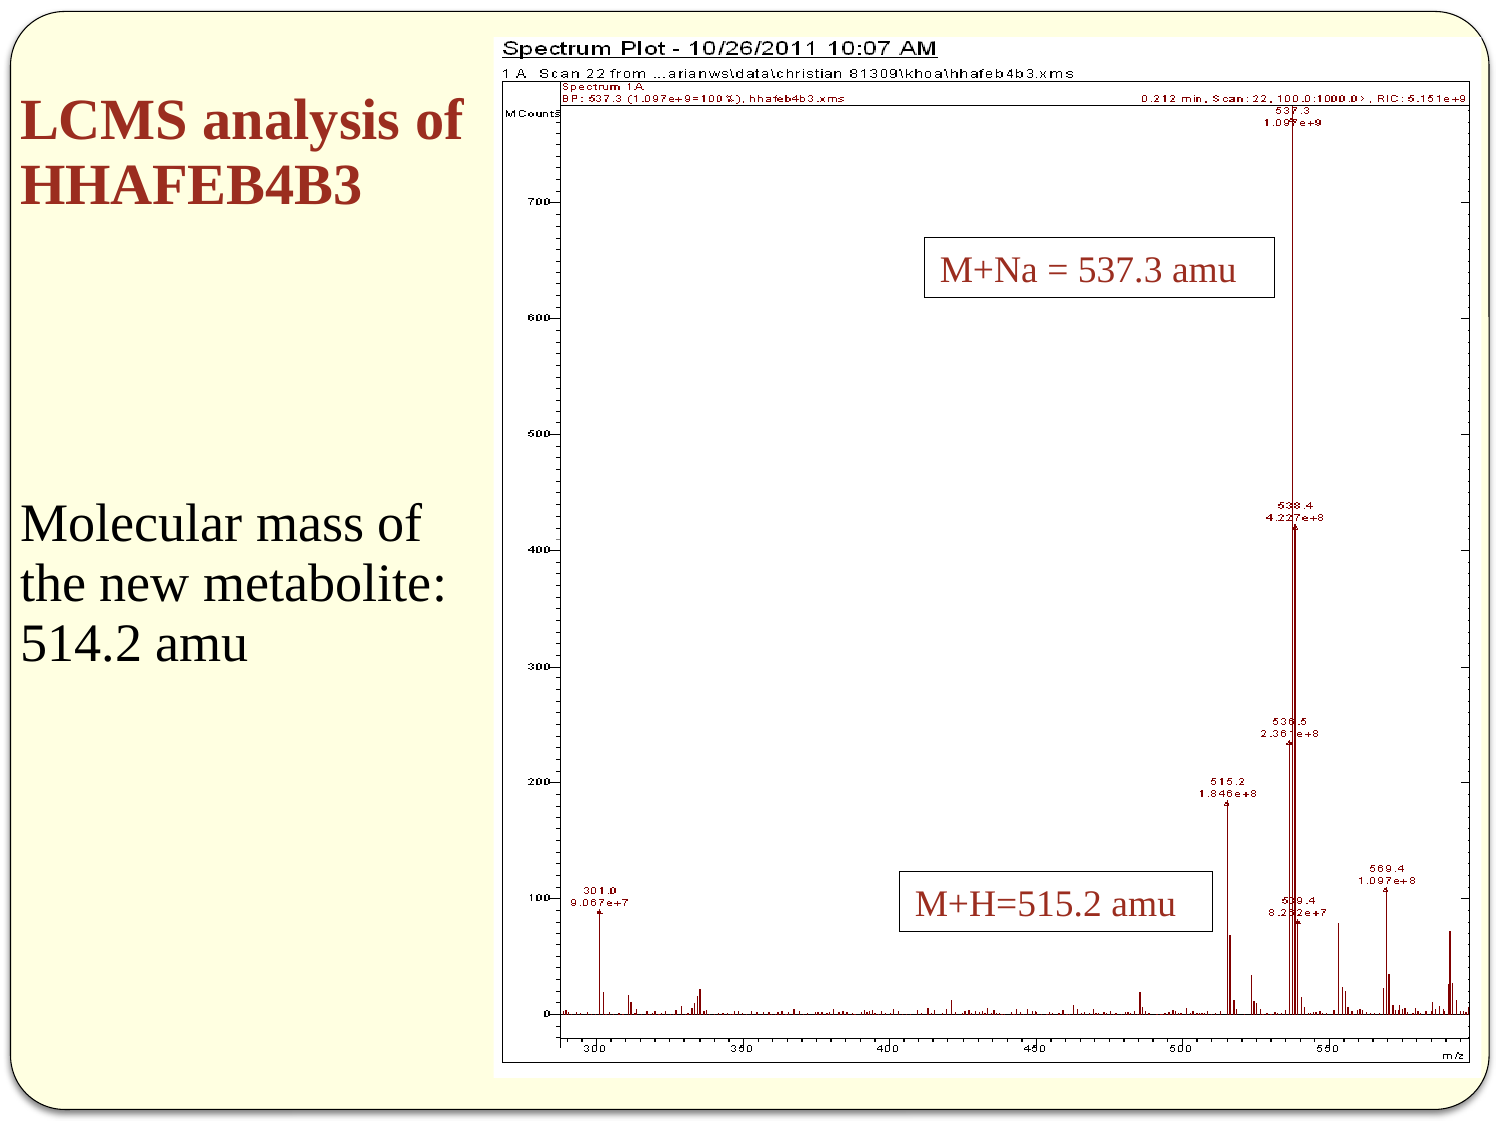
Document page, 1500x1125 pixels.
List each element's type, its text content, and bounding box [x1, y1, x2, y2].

picture [493, 37, 1482, 1079]
title LCMS analysis of HHAFEB4B3 Molecular mass of the new metabolite: 514.2 amu [5, 37, 490, 688]
